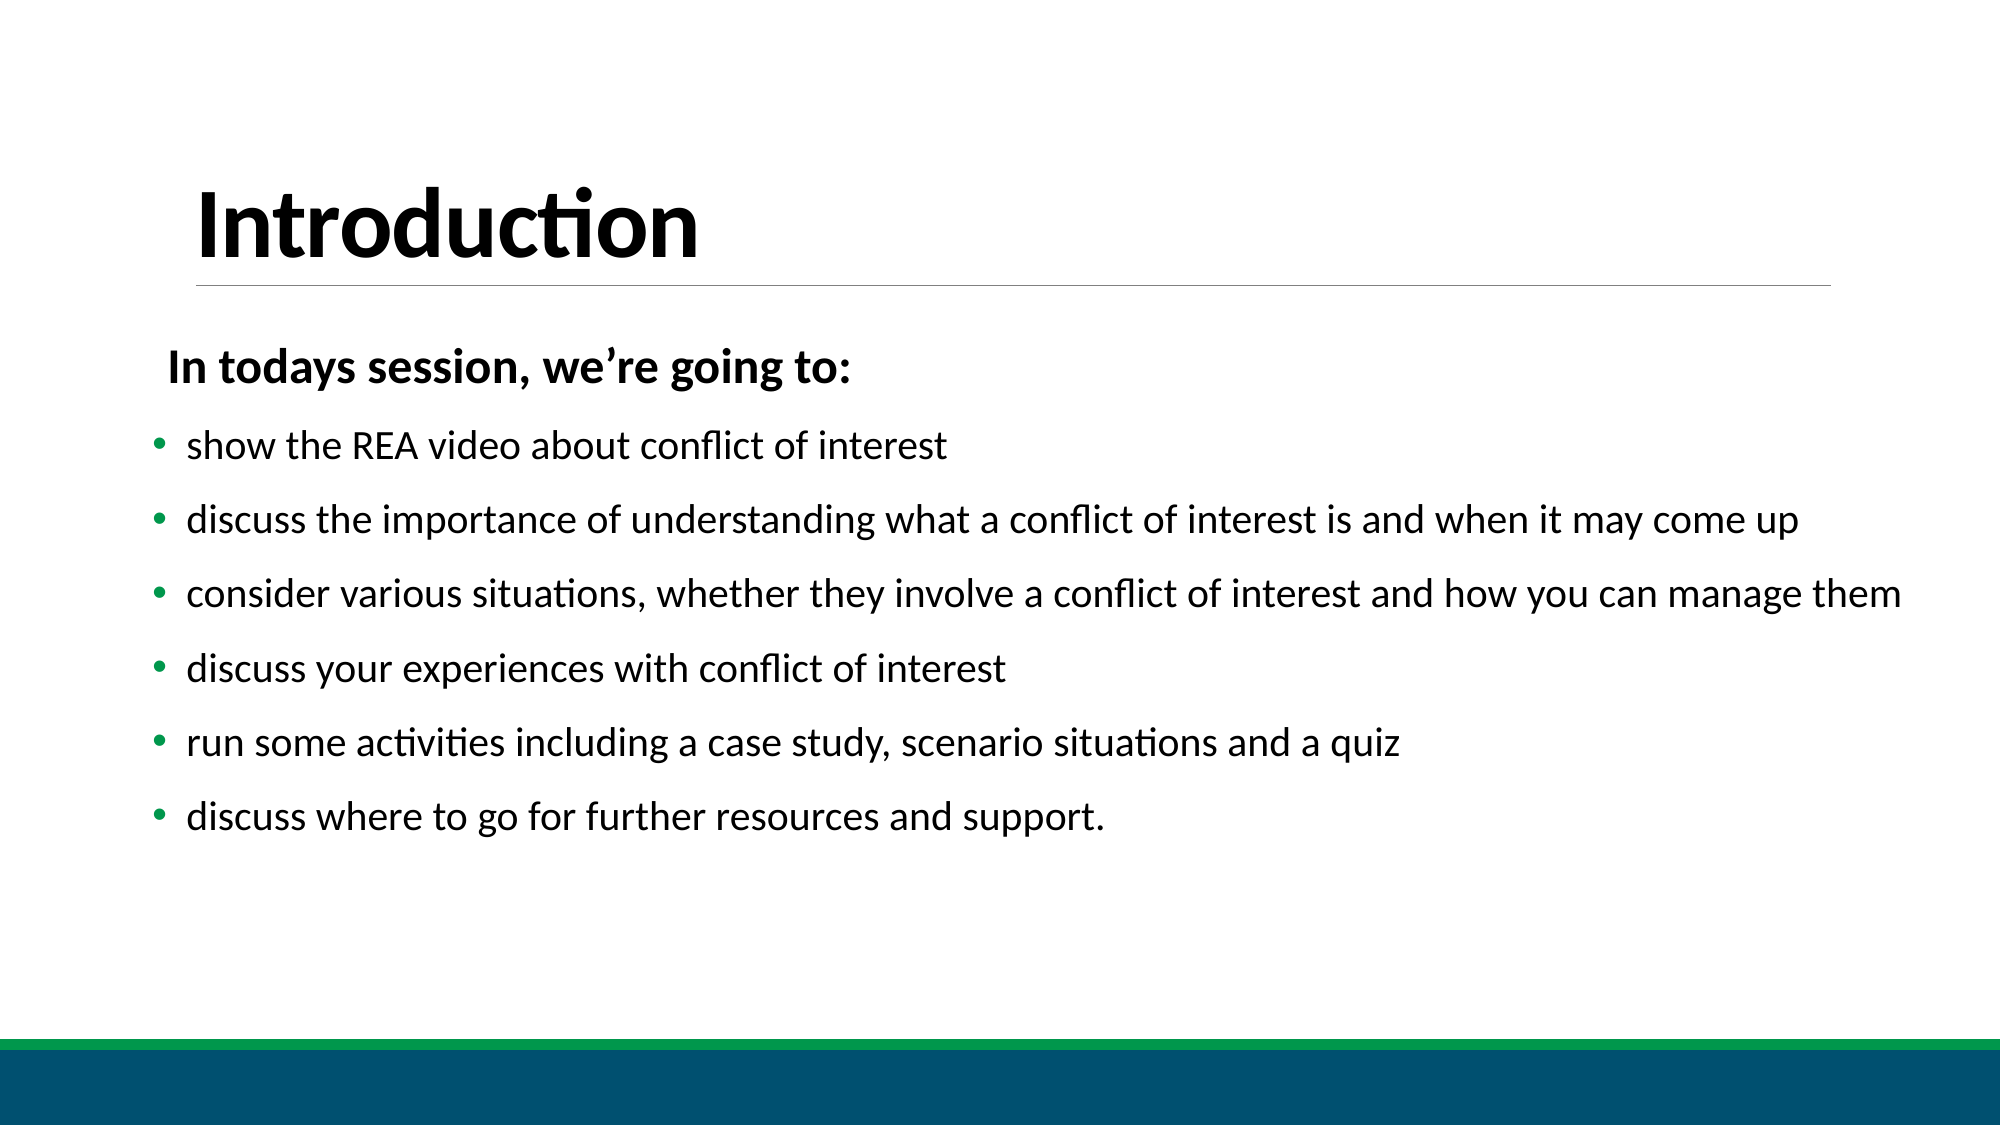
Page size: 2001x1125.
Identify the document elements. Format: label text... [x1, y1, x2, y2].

title Introduction [180, 47, 1830, 285]
list In todays session, we’re going to: show the REA video about conflict of interest discuss the importance of understanding what a conflict of interest is and when it may come up consider various situations, whether they involve a conflict of interest and how you can manage them discuss your experiences with conflict of interest run some activities including a case study, scenario situations and a quiz discuss where to go for further resources and support. [152, 333, 1925, 993]
